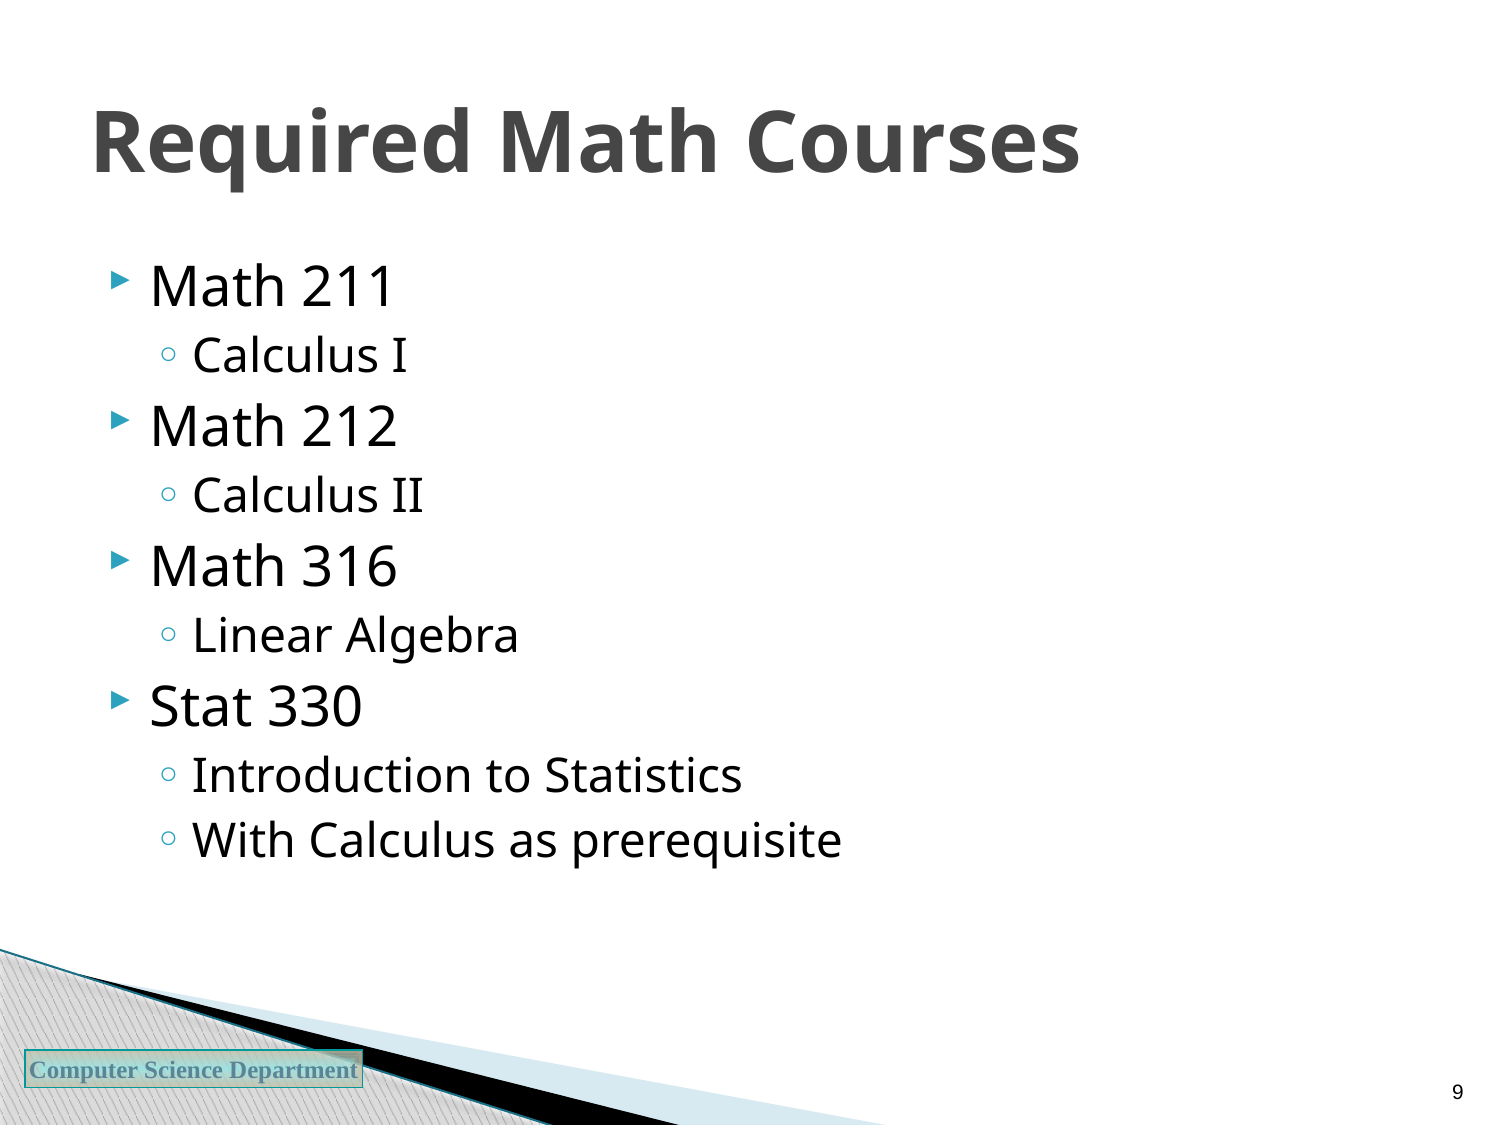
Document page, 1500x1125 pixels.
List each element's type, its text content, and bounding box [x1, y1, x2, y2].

slide_number 9 [1418, 1051, 1479, 1112]
list Math 211 Calculus I Math 212 Calculus II Math 316 Linear Algebra Stat 330 Introduction to Statistics With Calculus as prerequisite [75, 242, 1425, 986]
title Required Math Courses [75, 45, 1425, 233]
